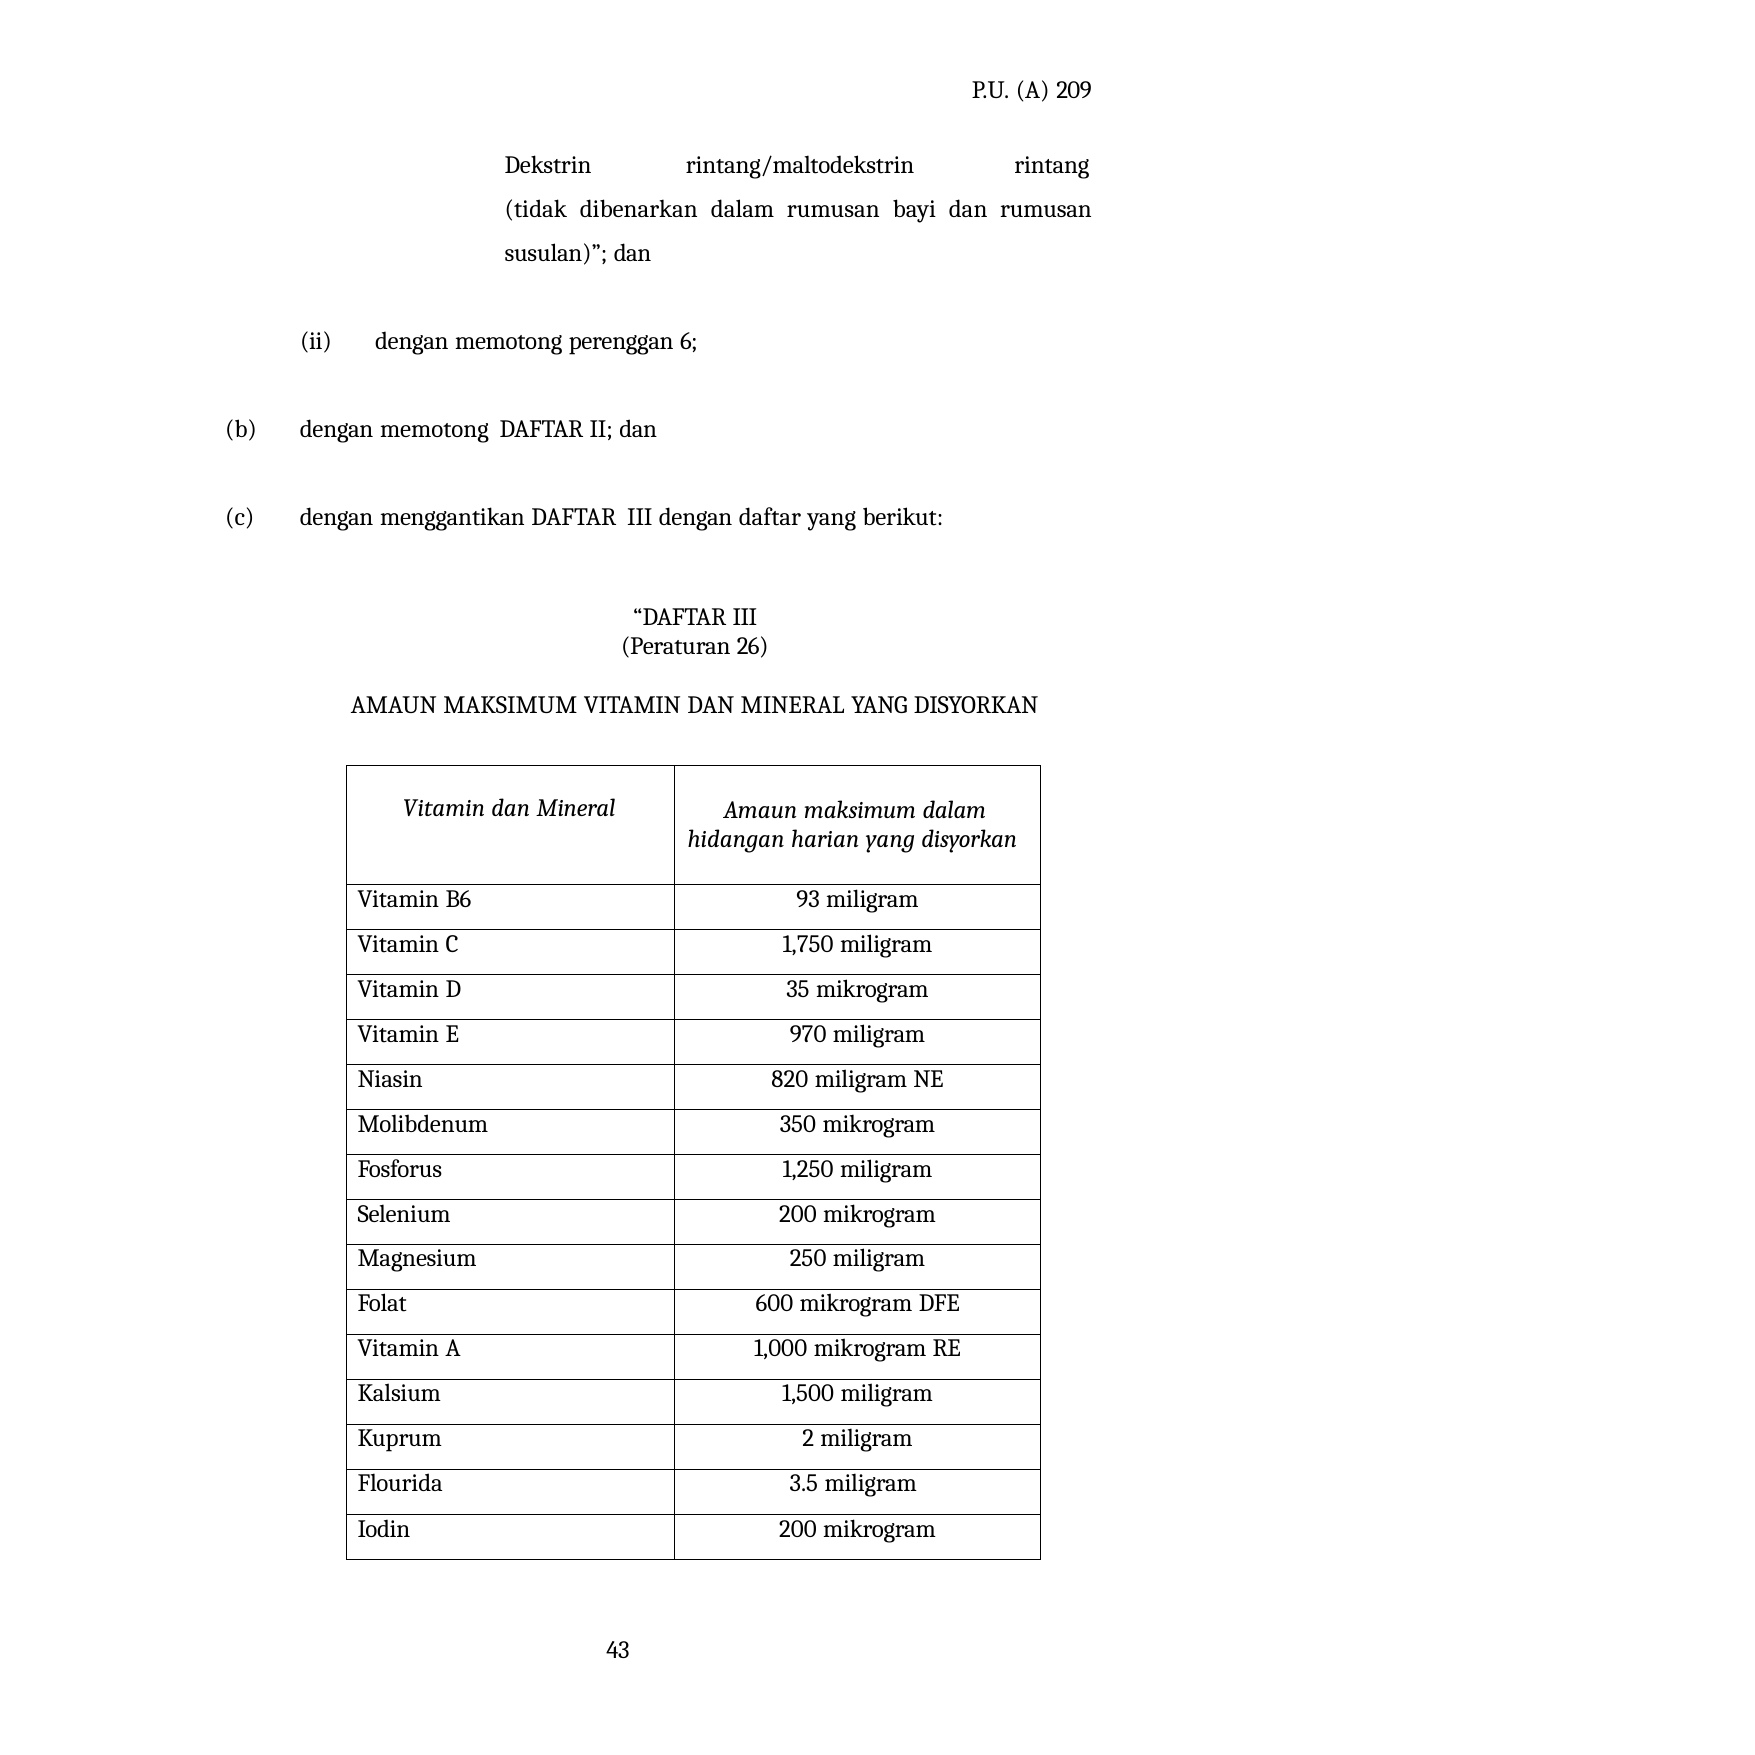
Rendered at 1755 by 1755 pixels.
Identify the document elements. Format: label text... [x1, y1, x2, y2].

table_cell Kuprum [347, 1425, 674, 1469]
table_cell Vitamin A [347, 1335, 674, 1379]
table_cell 350 mikrogram [675, 1110, 1040, 1154]
table_header Amaun maksimum dalam hidangan harian yang disyorkan [675, 766, 1040, 884]
table_cell 1,750 miligram [675, 930, 1040, 974]
text_box P.U. (A) 209 Dekstrin rintang/maltodekstrin rintang (tidak dibenarkan dalam rumusan bayi dan rumusan susulan)”; dan [502, 71, 1093, 267]
table_cell 200 mikrogram [675, 1515, 1040, 1559]
table_cell 200 mikrogram [675, 1200, 1040, 1244]
table_cell Vitamin D [347, 975, 674, 1019]
text_box dengan memotong perenggan 6; [372, 322, 721, 355]
text_box 43 [600, 1632, 643, 1664]
table_cell Vitamin B6 [347, 885, 674, 929]
table_cell Fosforus [347, 1155, 674, 1199]
table_cell Vitamin C [347, 930, 674, 974]
table_cell 93 miligram [675, 885, 1040, 929]
table_cell Iodin [347, 1515, 674, 1559]
table_cell Magnesium [347, 1245, 674, 1289]
table_cell 250 miligram [675, 1245, 1040, 1289]
table_cell 820 miligram NE [675, 1065, 1040, 1109]
table_cell Niasin [347, 1065, 674, 1109]
table_cell Flourida [347, 1470, 674, 1514]
text_box (ii) [297, 322, 336, 355]
table_cell 1,250 miligram [675, 1155, 1040, 1199]
table_cell 35 mikrogram [675, 975, 1040, 1019]
table_header Vitamin dan Mineral [347, 766, 674, 884]
table_cell 970 miligram [675, 1020, 1040, 1064]
table_cell Folat [347, 1290, 674, 1334]
table_cell 3.5 miligram [675, 1470, 1040, 1514]
table_cell Vitamin E [347, 1020, 674, 1064]
table_cell 1,500 miligram [675, 1380, 1040, 1424]
table_cell Selenium [347, 1200, 674, 1244]
text_box dengan memotong DAFTAR II; dan dengan menggantikan DAFTAR III dengan daftar yang berikut: “DAFTAR III (Peraturan 26) AMAUN MAKSIMUM VITAMIN DAN MINERAL YANG DISYORKAN [222, 410, 1044, 719]
table_cell 600 mikrogram DFE [675, 1290, 1040, 1334]
table_cell 2 miligram [675, 1425, 1040, 1469]
table_cell 1,000 mikrogram RE [675, 1335, 1040, 1379]
table_cell Kalsium [347, 1380, 674, 1424]
table_cell Molibdenum [347, 1110, 674, 1154]
